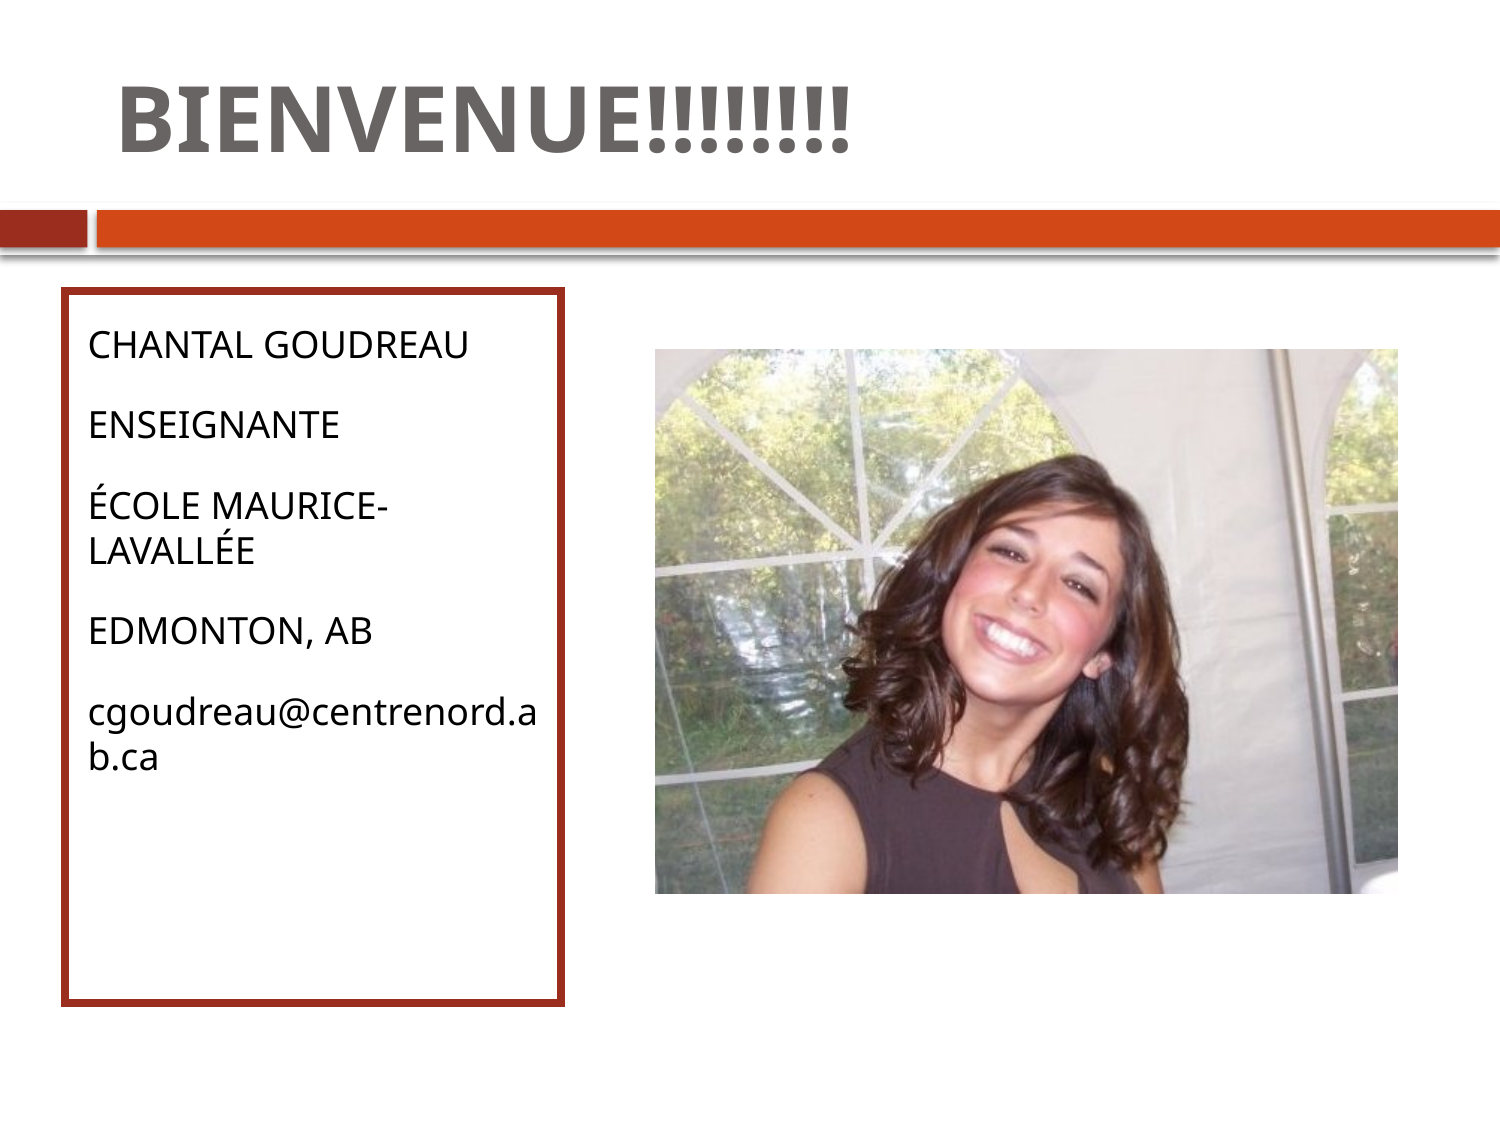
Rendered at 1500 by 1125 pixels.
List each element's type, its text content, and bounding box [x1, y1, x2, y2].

title BIENVENUE!!!!!!!! [99, 44, 1425, 188]
list CHANTAL GOUDREAU ENSEIGNANTE ÉCOLE MAURICE-LAVALLÉE EDMONTON, AB cgoudreau@centrenord.ab.ca [61, 287, 565, 1007]
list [655, 349, 1398, 894]
